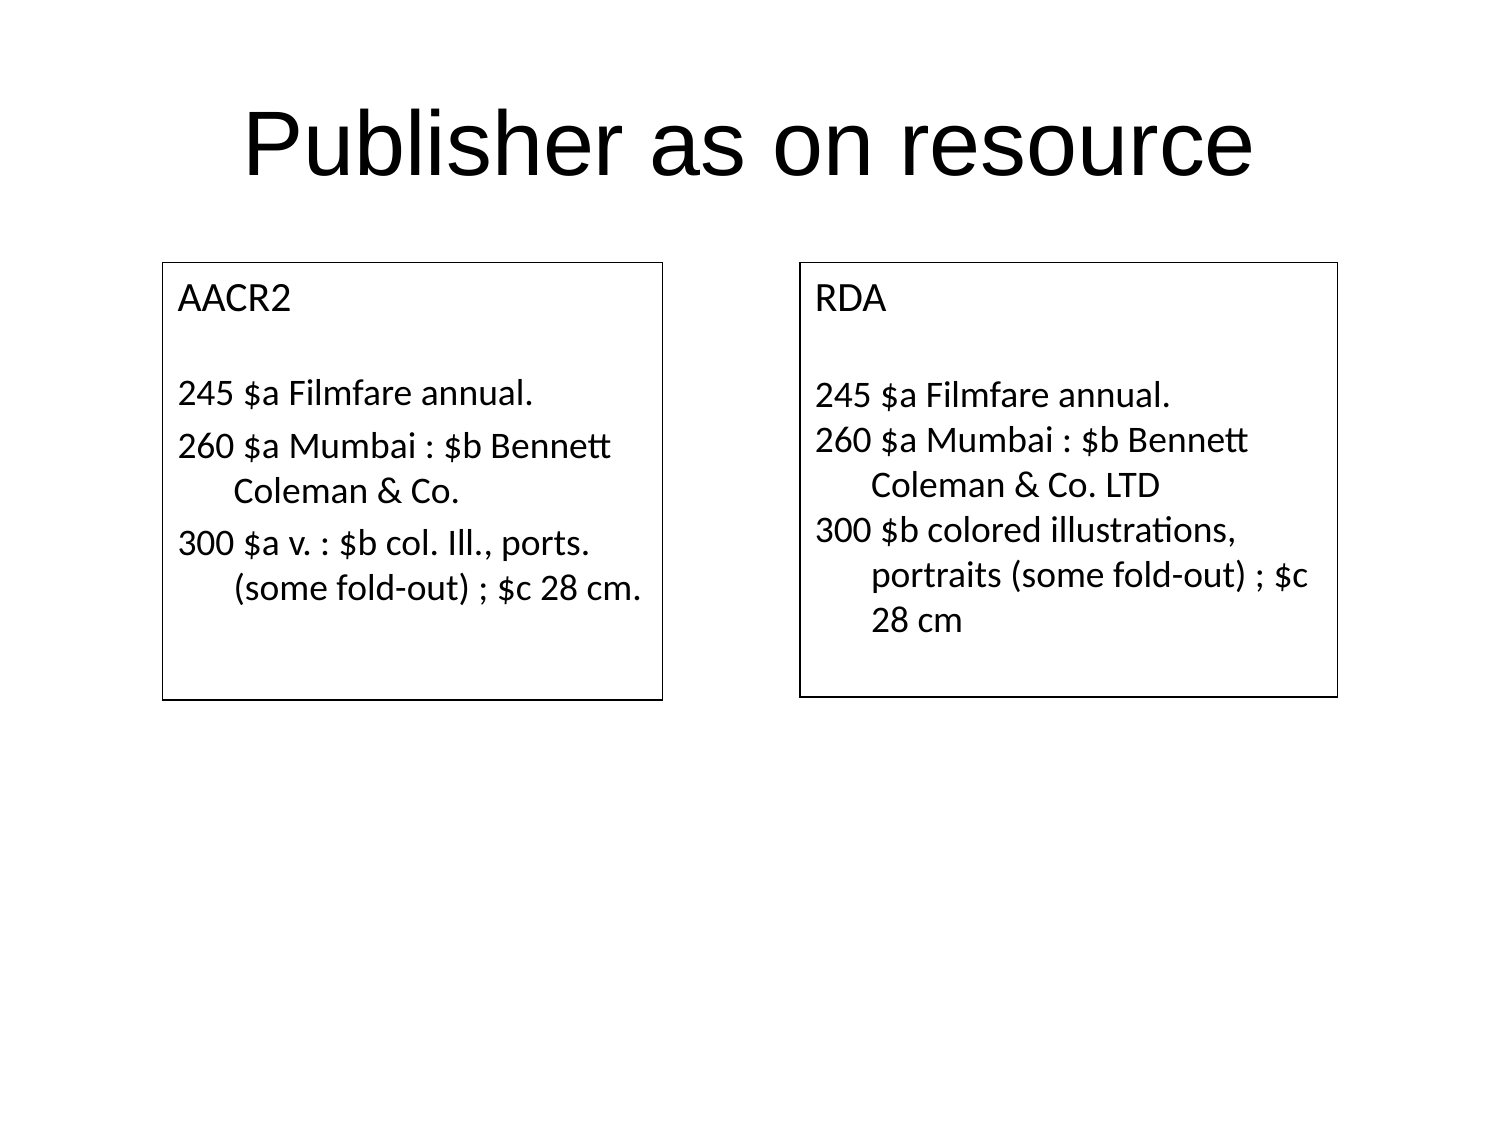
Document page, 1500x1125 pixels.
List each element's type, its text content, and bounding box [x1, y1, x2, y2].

text_box RDA 245 $a Filmfare annual. 260 $a Mumbai : $b Bennett Coleman & Co. LTD 300 $b colored illustrations, portraits (some fold-out) ; $c 28 cm [799, 262, 1338, 698]
list AACR2 245 $a Filmfare annual. 260 $a Mumbai : $b Bennett Coleman & Co. 300 $a v. : $b col. Ill., ports. (some fold-out) ; $c 28 cm. [162, 262, 663, 701]
title Publisher as on resource [74, 44, 1426, 233]
